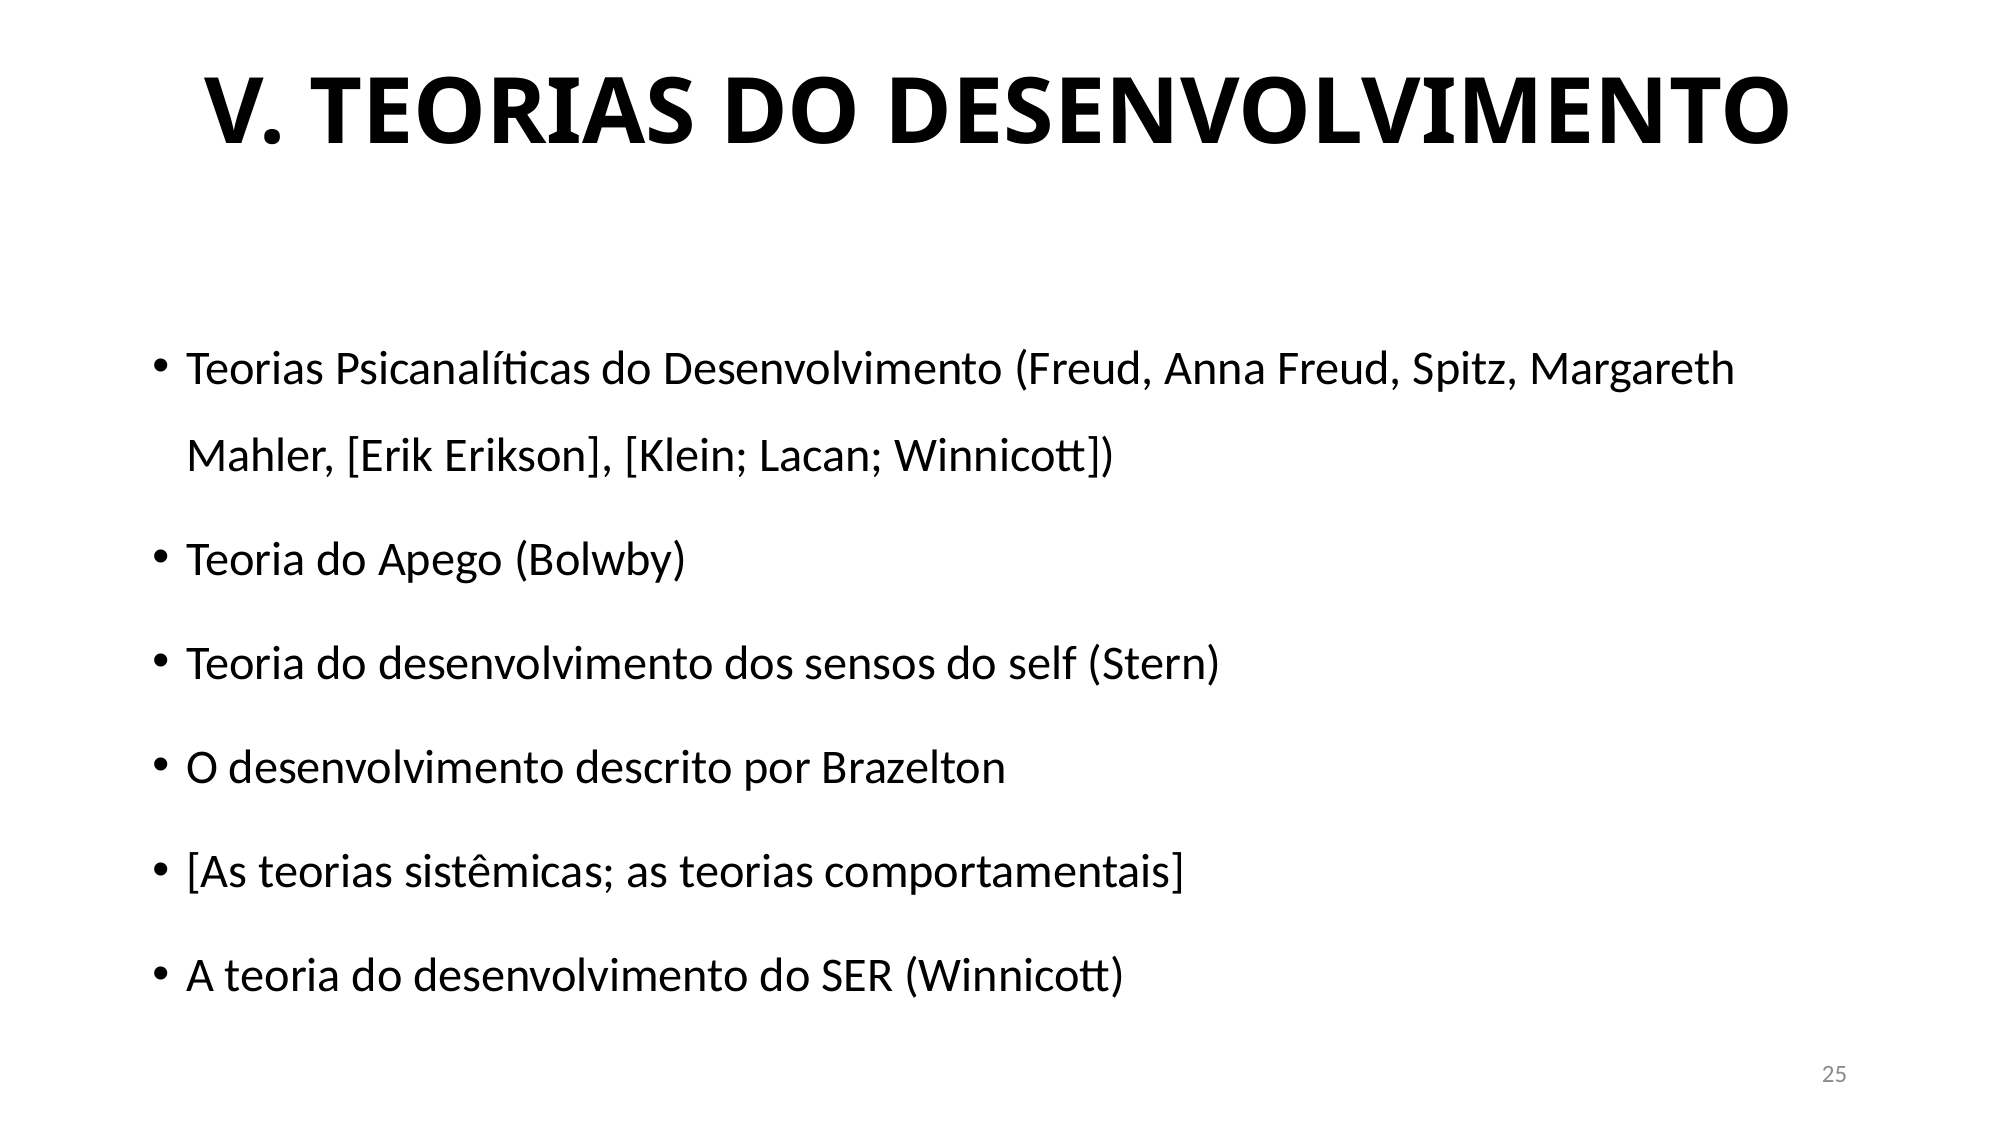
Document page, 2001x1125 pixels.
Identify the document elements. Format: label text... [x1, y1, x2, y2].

title V. TEORIAS DO DESENVOLVIMENTO [137, 59, 1863, 278]
slide_number 25 [1412, 1042, 1863, 1103]
list Teorias Psicanalíticas do Desenvolvimento (Freud, Anna Freud, Spitz, Margareth Mahler, [Erik Erikson], [Klein; Lacan; Winnicott]) Teoria do Apego (Bolwby) Teoria do desenvolvimento dos sensos do self (Stern) O desenvolvimento descrito por Brazelton [As teorias sistêmicas; as teorias comportamentais] A teoria do desenvolvimento do SER (Winnicott) [137, 299, 1863, 1014]
